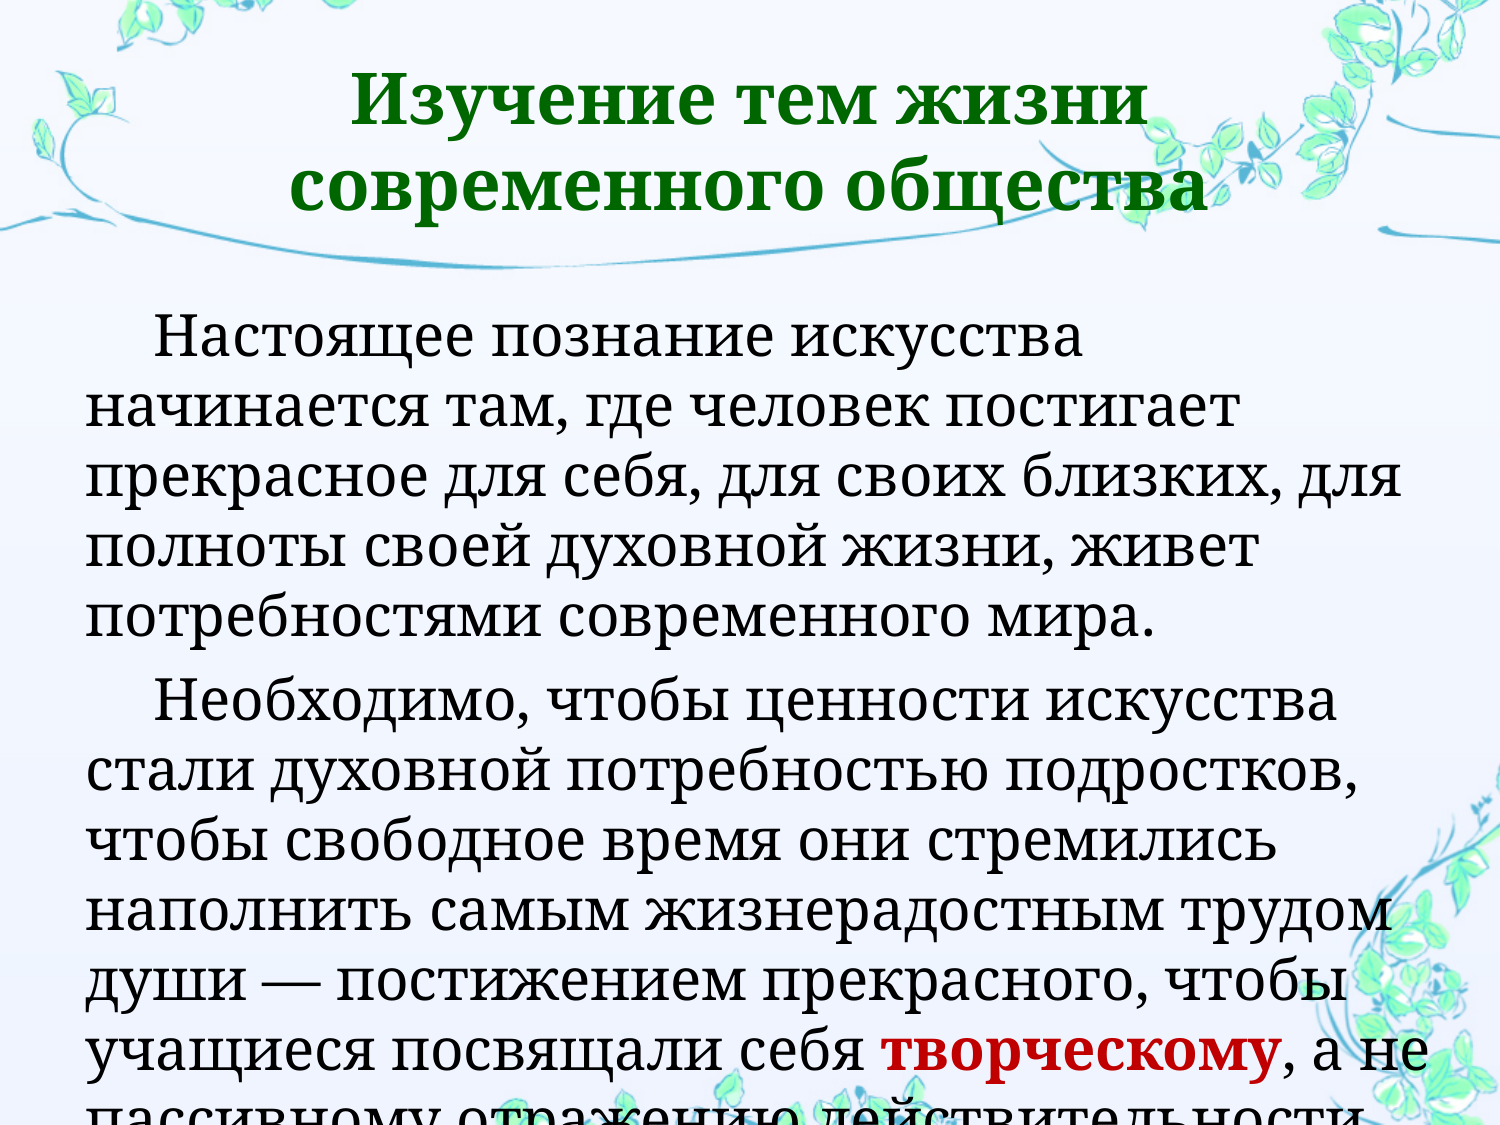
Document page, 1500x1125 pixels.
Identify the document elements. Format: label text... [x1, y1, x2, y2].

picture [0, 0, 1500, 1125]
text_box Настоящее познание искусства начинается там, где человек постигает прекрасное для себя, для своих близких, для полноты своей духовной жизни, живет потребностями современного мира. Необходимо, чтобы ценности искусства стали духовной потребностью подростков, чтобы свободное время они стремились наполнить самым жизнерадостным трудом души — постижением прекрасного, чтобы учащиеся посвящали себя творческому, а не пассивному отражению действительности. [64, 290, 1447, 1125]
title Изучение тем жизни современного общества [75, 45, 1425, 233]
